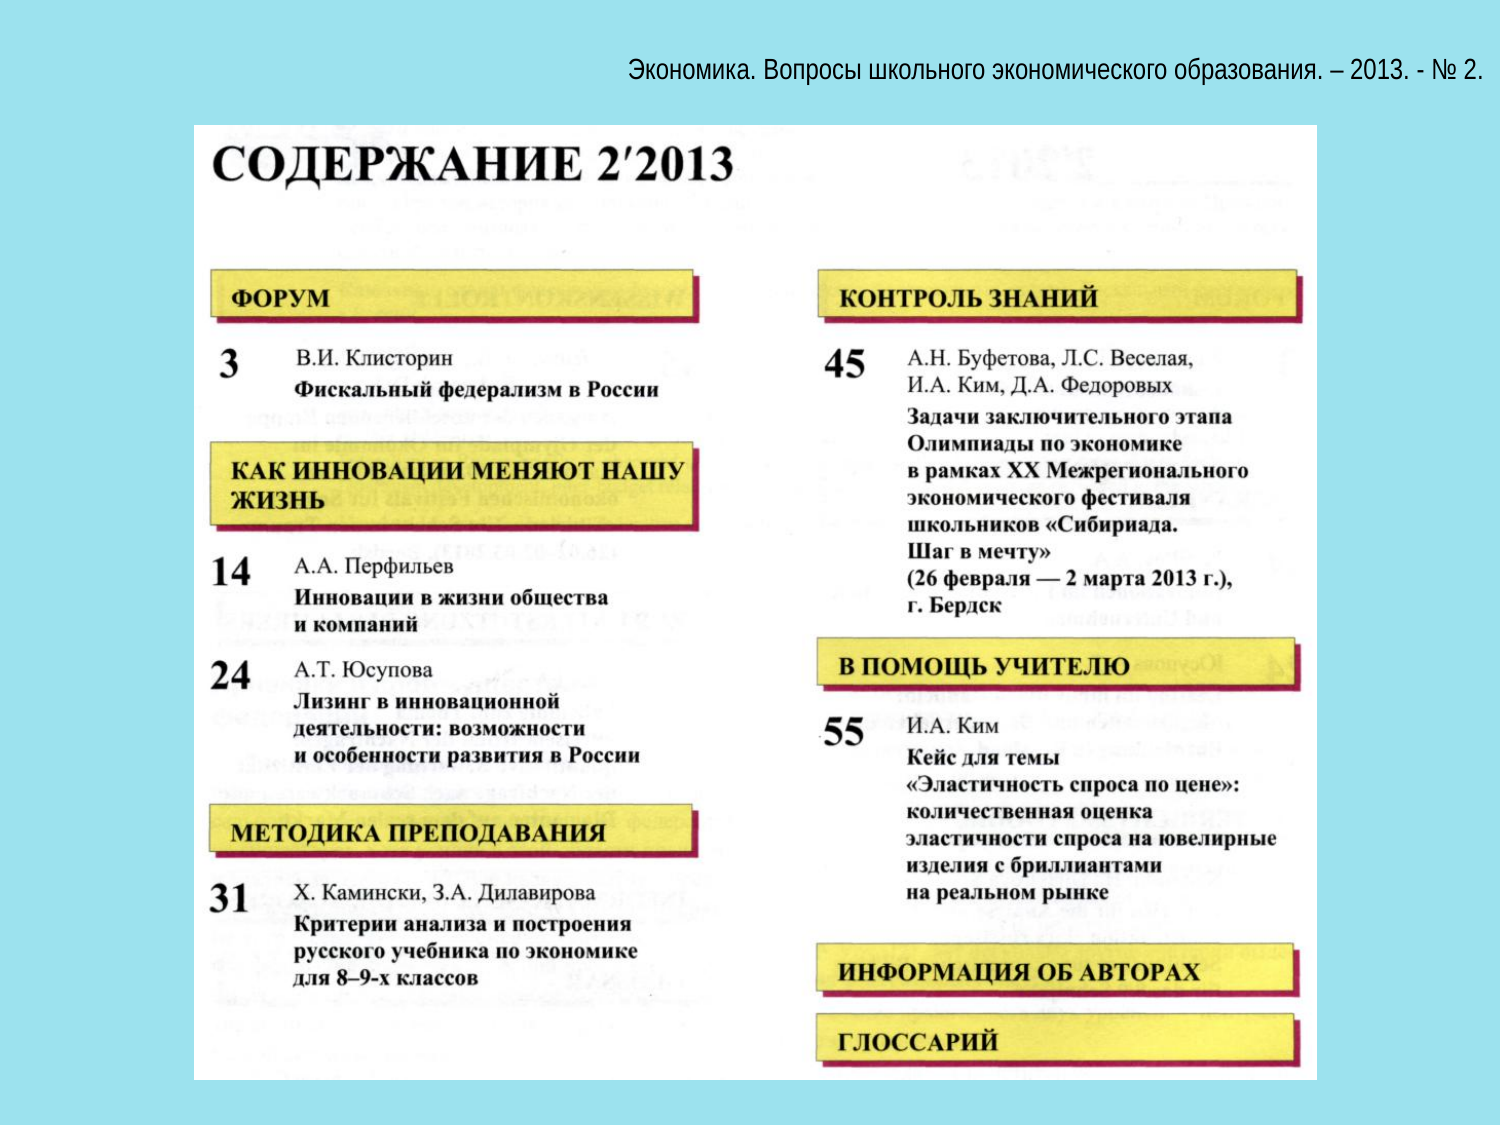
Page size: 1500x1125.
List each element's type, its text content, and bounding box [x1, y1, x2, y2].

text_box Экономика. Вопросы школьного экономического образования. – 2013. - № 2. [549, 42, 1500, 93]
picture [194, 125, 1318, 1080]
